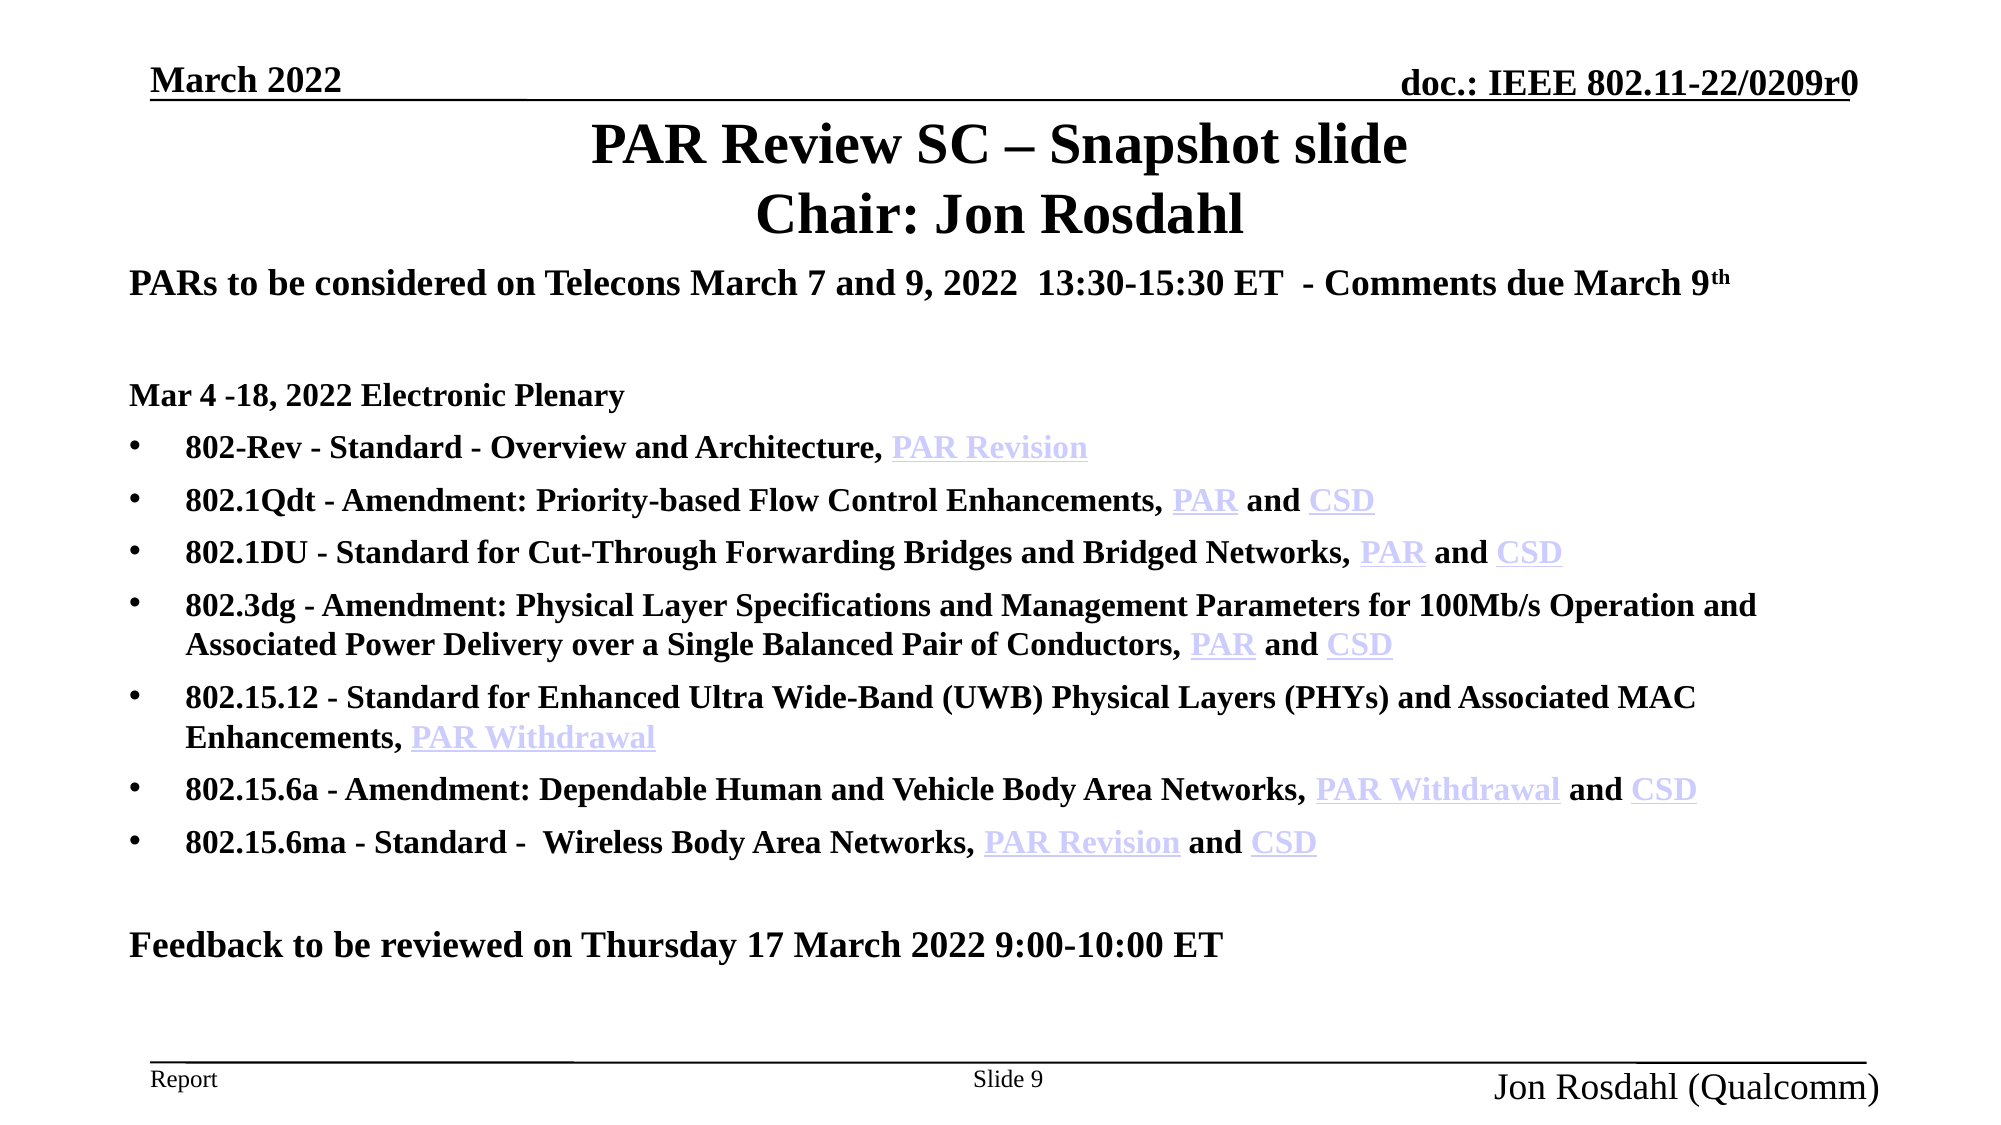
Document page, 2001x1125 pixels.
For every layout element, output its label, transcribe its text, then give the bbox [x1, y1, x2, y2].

list PARs to be considered on Telecons March 7 and 9, 2022 13:30-15:30 ET - Comments due March 9th Mar 4 -18, 2022 Electronic Plenary 802-Rev - Standard - Overview and Architecture, PAR Revision 802.1Qdt - Amendment: Priority-based Flow Control Enhancements, PAR and CSD 802.1DU - Standard for Cut-Through Forwarding Bridges and Bridged Networks, PAR and CSD 802.3dg - Amendment: Physical Layer Specifications and Management Parameters for 100Mb/s Operation and Associated Power Delivery over a Single Balanced Pair of Conductors, PAR and CSD 802.15.12 - Standard for Enhanced Ultra Wide-Band (UWB) Physical Layers (PHYs) and Associated MAC Enhancements, PAR Withdrawal 802.15.6a - Amendment: Dependable Human and Vehicle Body Area Networks, PAR Withdrawal and CSD 802.15.6ma - Standard - Wireless Body Area Networks, PAR Revision and CSD Feedback to be reviewed on Thursday 17 March 2022 9:00-10:00 ET [113, 250, 1898, 1063]
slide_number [149, 49, 431, 100]
title PAR Review SC – Snapshot slide Chair: Jon Rosdahl [149, 105, 1851, 245]
footer Jon Rosdahl (Qualcomm) [1436, 1061, 1881, 1108]
slide_number Slide 9 [950, 1061, 1067, 1123]
